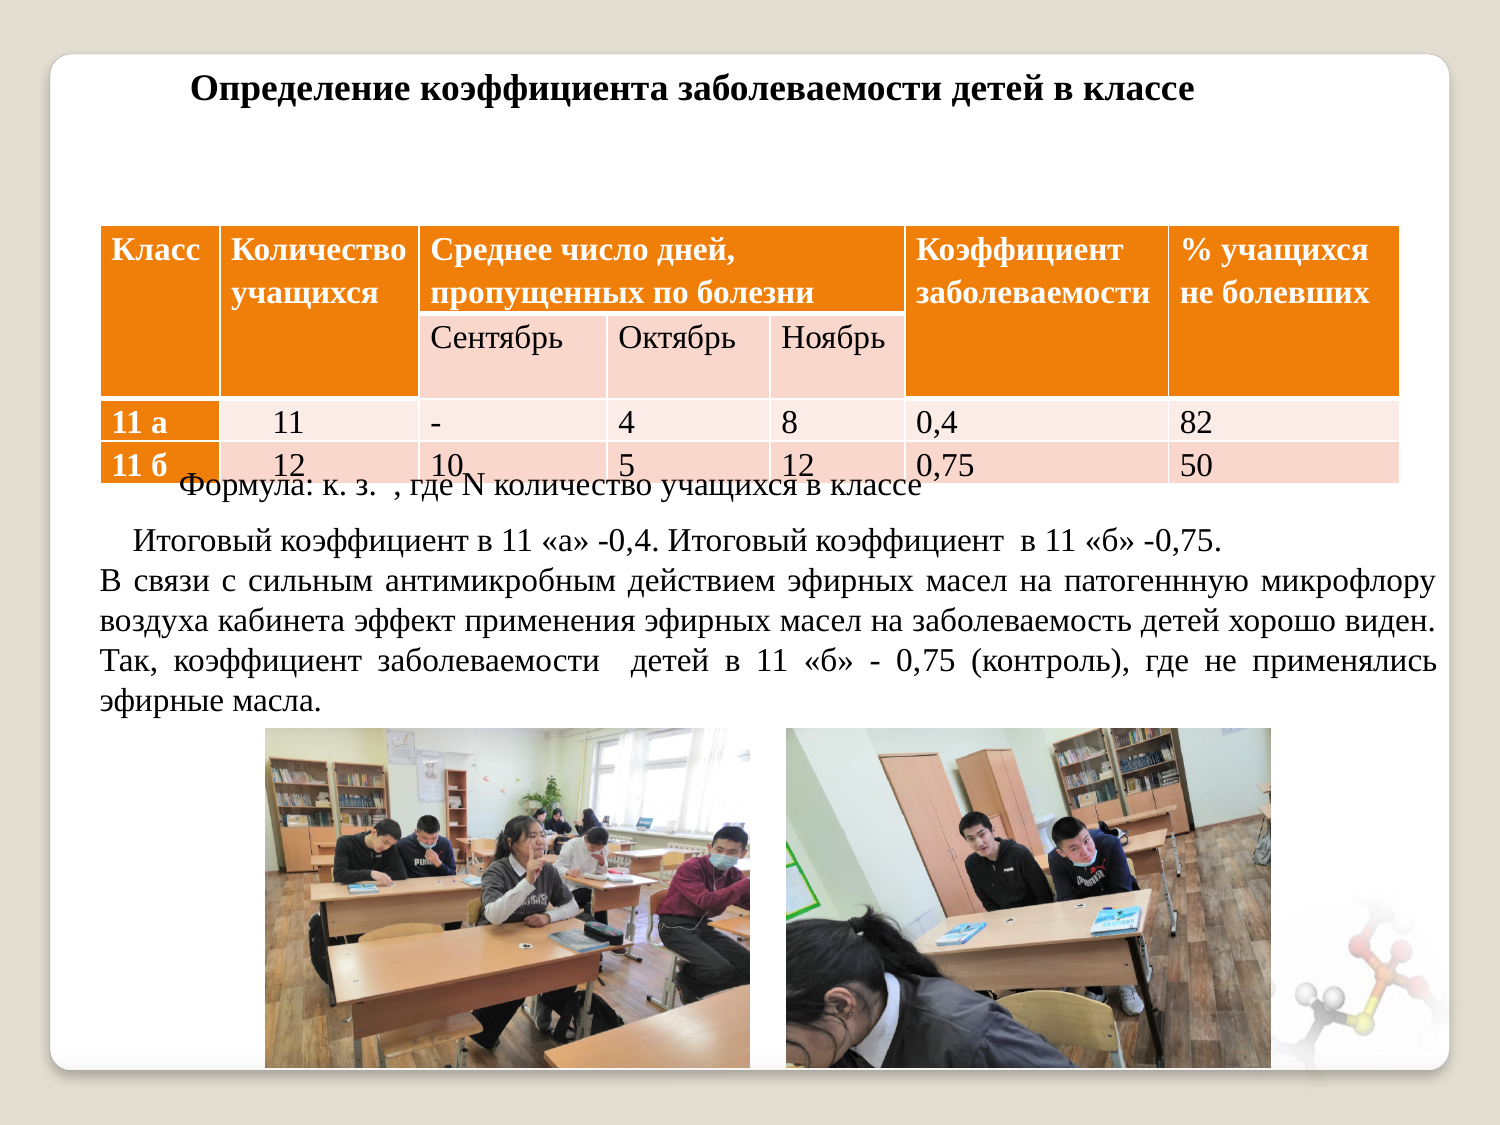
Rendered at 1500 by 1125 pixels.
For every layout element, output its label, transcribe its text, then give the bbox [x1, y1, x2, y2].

table_cell 8 [771, 400, 904, 440]
picture [265, 727, 750, 1068]
table_cell Сентябрь [420, 316, 606, 398]
table_header Коэффициент заболеваемости [906, 226, 1168, 396]
table_cell 11 [221, 401, 418, 440]
table_cell 50 [1169, 442, 1399, 483]
table_cell Октябрь [608, 316, 769, 398]
table_cell 10 [420, 442, 606, 483]
table_cell 12 [771, 442, 904, 483]
picture [786, 727, 1480, 1102]
table_header % учащихся не болевших [1169, 226, 1399, 396]
table_header Количество учащихся [221, 226, 418, 396]
table_cell 11 а [101, 401, 219, 440]
table_header Среднее число дней, пропущенных по болезни [420, 226, 904, 311]
table_cell 4 [608, 400, 769, 440]
table_cell 0,4 [906, 401, 1168, 440]
text_box Определение коэффициента заболеваемости детей в классе [175, 55, 1375, 116]
table_cell Ноябрь [771, 316, 904, 398]
table_header Класс [101, 226, 219, 396]
text_box Итоговый коэффициент в 11 «а» -0,4. Итоговый коэффициент в 11 «б» -0,75. В связи с сильным антимикробным действием эфирных масел на патогеннную микрофлору воздуха кабинета эффект применения эфирных масел на заболеваемость детей хорошо виден. Так, коэффициент заболеваемости детей в 11 «б» - 0,75 (контроль), где не применялись эфирные масла. [84, 511, 1453, 726]
table_cell 82 [1169, 401, 1399, 440]
table_cell 0,75 [906, 442, 1168, 483]
table_cell 11 б [101, 442, 219, 483]
table_cell 12 [221, 442, 418, 483]
table_cell 5 [608, 442, 769, 483]
table_cell - [420, 400, 606, 440]
